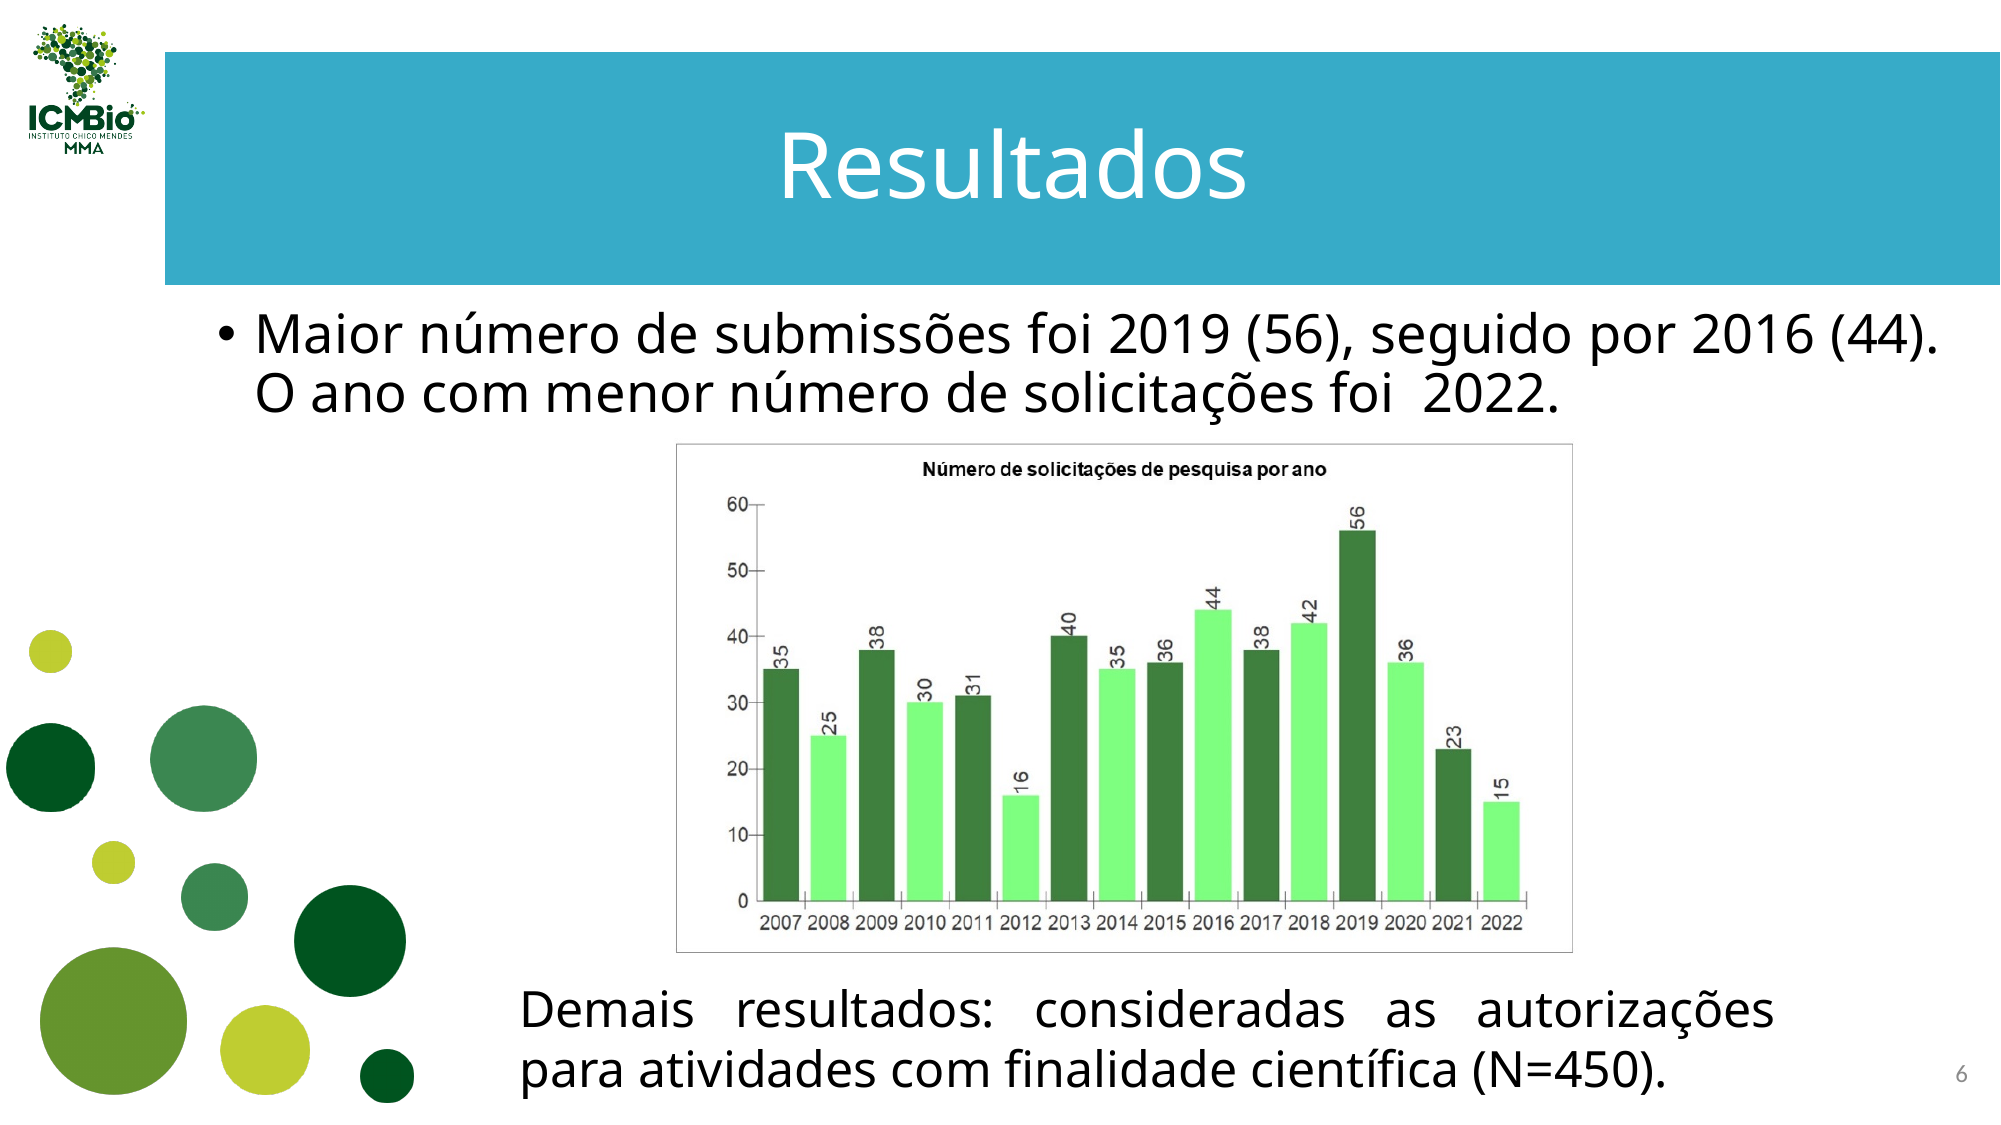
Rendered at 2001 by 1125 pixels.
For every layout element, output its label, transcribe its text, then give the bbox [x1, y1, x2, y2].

picture [29, 630, 72, 673]
picture [668, 438, 1580, 960]
picture [360, 1049, 414, 1103]
picture [6, 723, 95, 812]
picture [40, 947, 187, 1095]
list Maior número de submissões foi 2019 (56), seguido por 2016 (44). O ano com menor número de solicitações foi 2022. [202, 299, 1957, 582]
slide_number 6 [1791, 1042, 1984, 1103]
picture [92, 841, 135, 884]
text_box Demais resultados: consideradas as autorizações para atividades com finalidade científica (N=450). [504, 970, 1791, 1106]
picture [181, 863, 248, 931]
picture [220, 1005, 310, 1095]
picture [165, 52, 2000, 285]
picture [150, 705, 257, 812]
picture [29, 24, 145, 154]
picture [294, 885, 406, 997]
